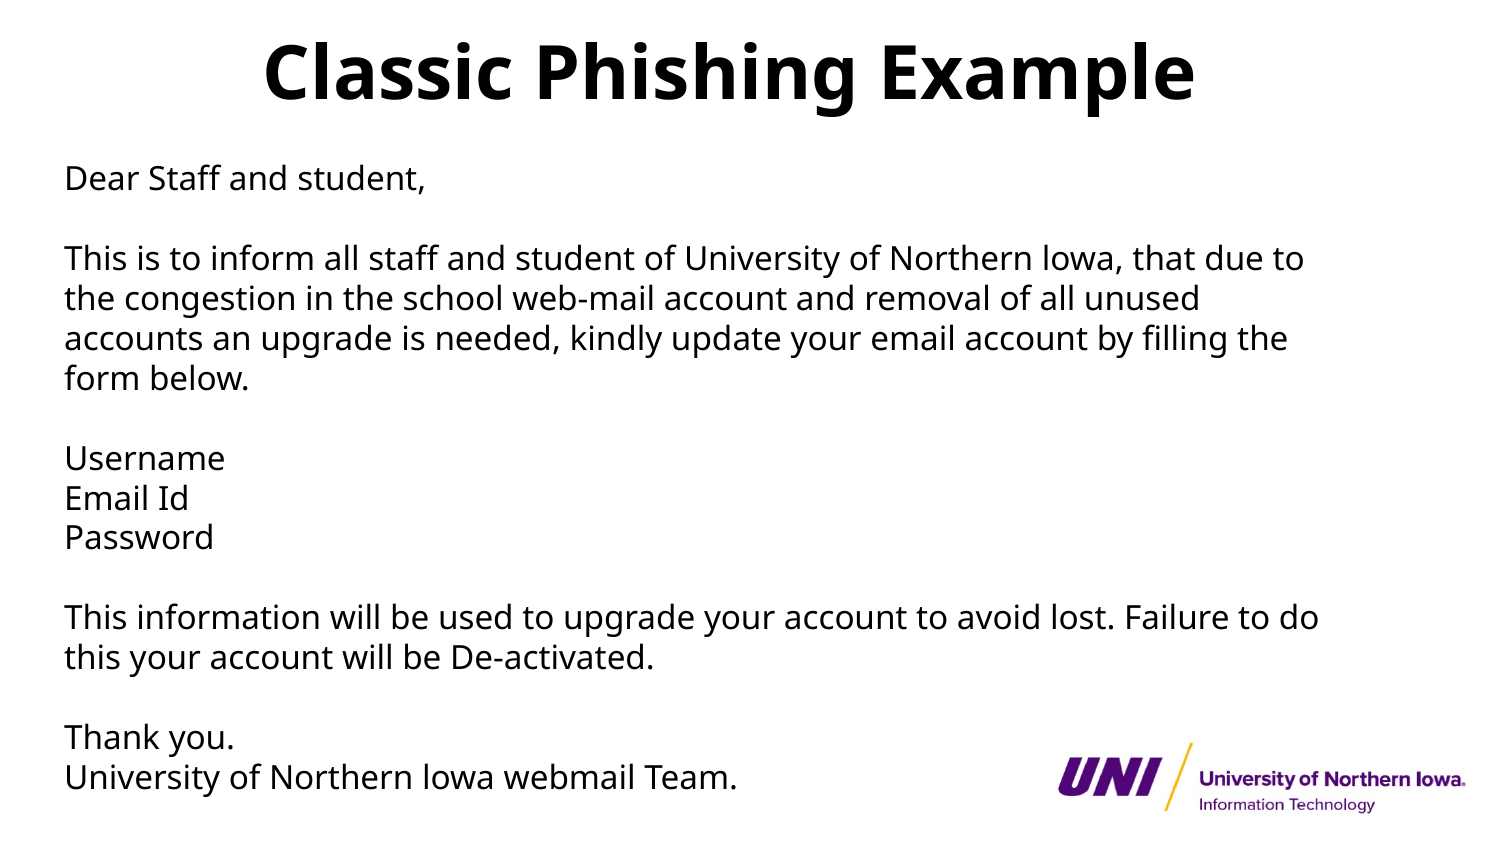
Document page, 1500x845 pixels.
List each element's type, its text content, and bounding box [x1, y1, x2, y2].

title Classic Phishing Example [262, 0, 1238, 150]
text_box Dear Staff and student, This is to inform all staff and student of University of Northern lowa, that due to the congestion in the school web-mail account and removal of all unused accounts an upgrade is needed, kindly update your email account by filling the form below. Username Email Id Password This information will be used to upgrade your account to avoid lost. Failure to do this your account will be De-activated. Thank you. University of Northern lowa webmail Team. [49, 150, 1350, 770]
picture [1039, 716, 1500, 844]
